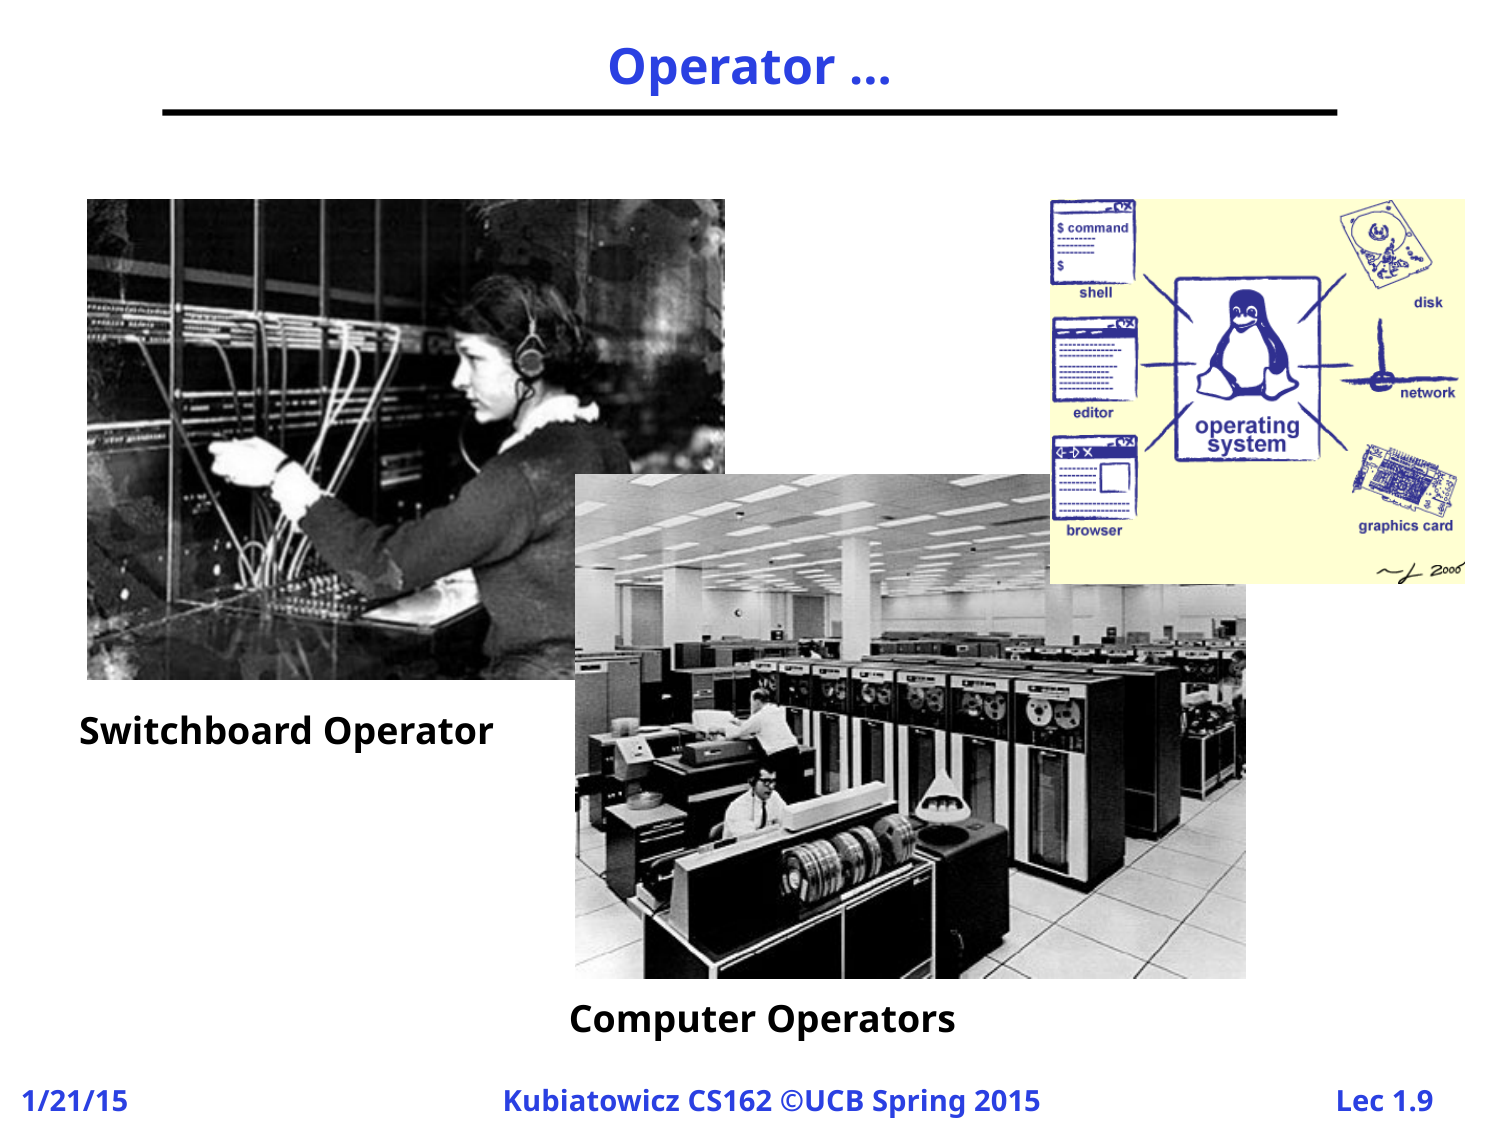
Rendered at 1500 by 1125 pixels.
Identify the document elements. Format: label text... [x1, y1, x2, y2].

picture [87, 199, 1465, 979]
title Operator … [162, 24, 1338, 113]
text_box Switchboard Operator [64, 699, 510, 760]
text_box Computer Operators [554, 987, 972, 1048]
